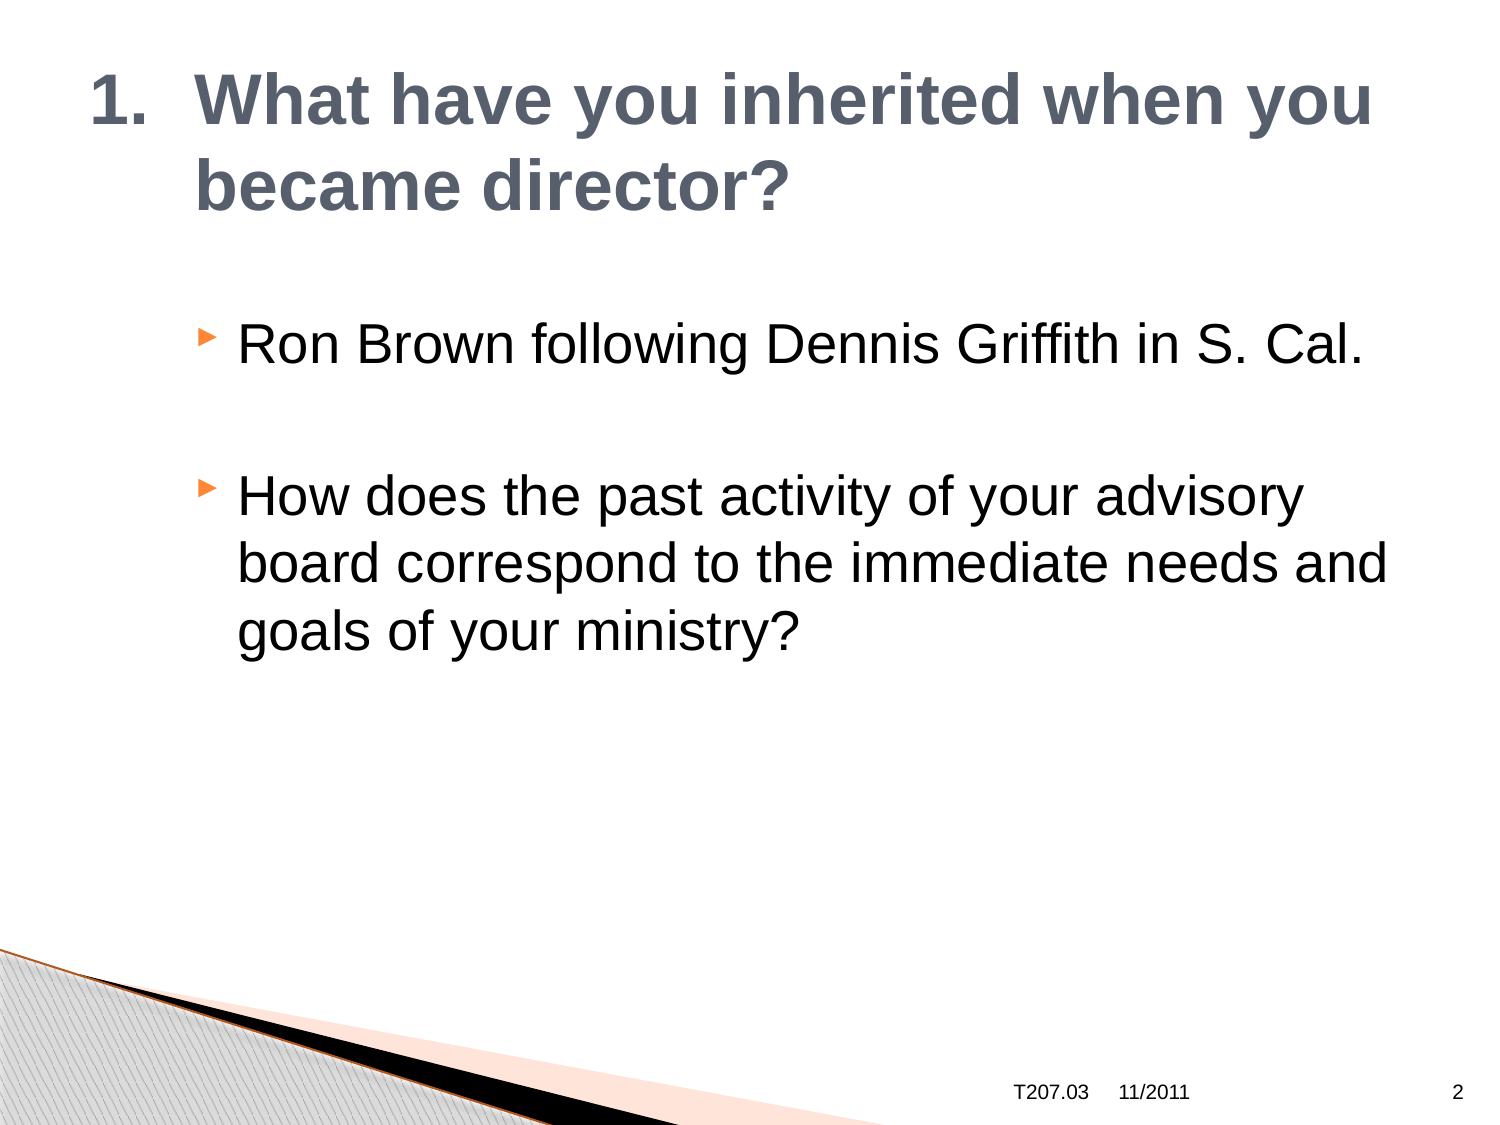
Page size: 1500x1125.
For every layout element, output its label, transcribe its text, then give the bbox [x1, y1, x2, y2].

slide_number 2 [1418, 1051, 1479, 1112]
list Ron Brown following Dennis Griffith in S. Cal. How does the past activity of your advisory board correspond to the immediate needs and goals of your ministry? [162, 299, 1425, 986]
title 1. What have you inherited when you became director? [75, 45, 1425, 233]
slide_number 11/2011 [1105, 1051, 1418, 1112]
footer T207.03 [718, 1051, 1105, 1112]
